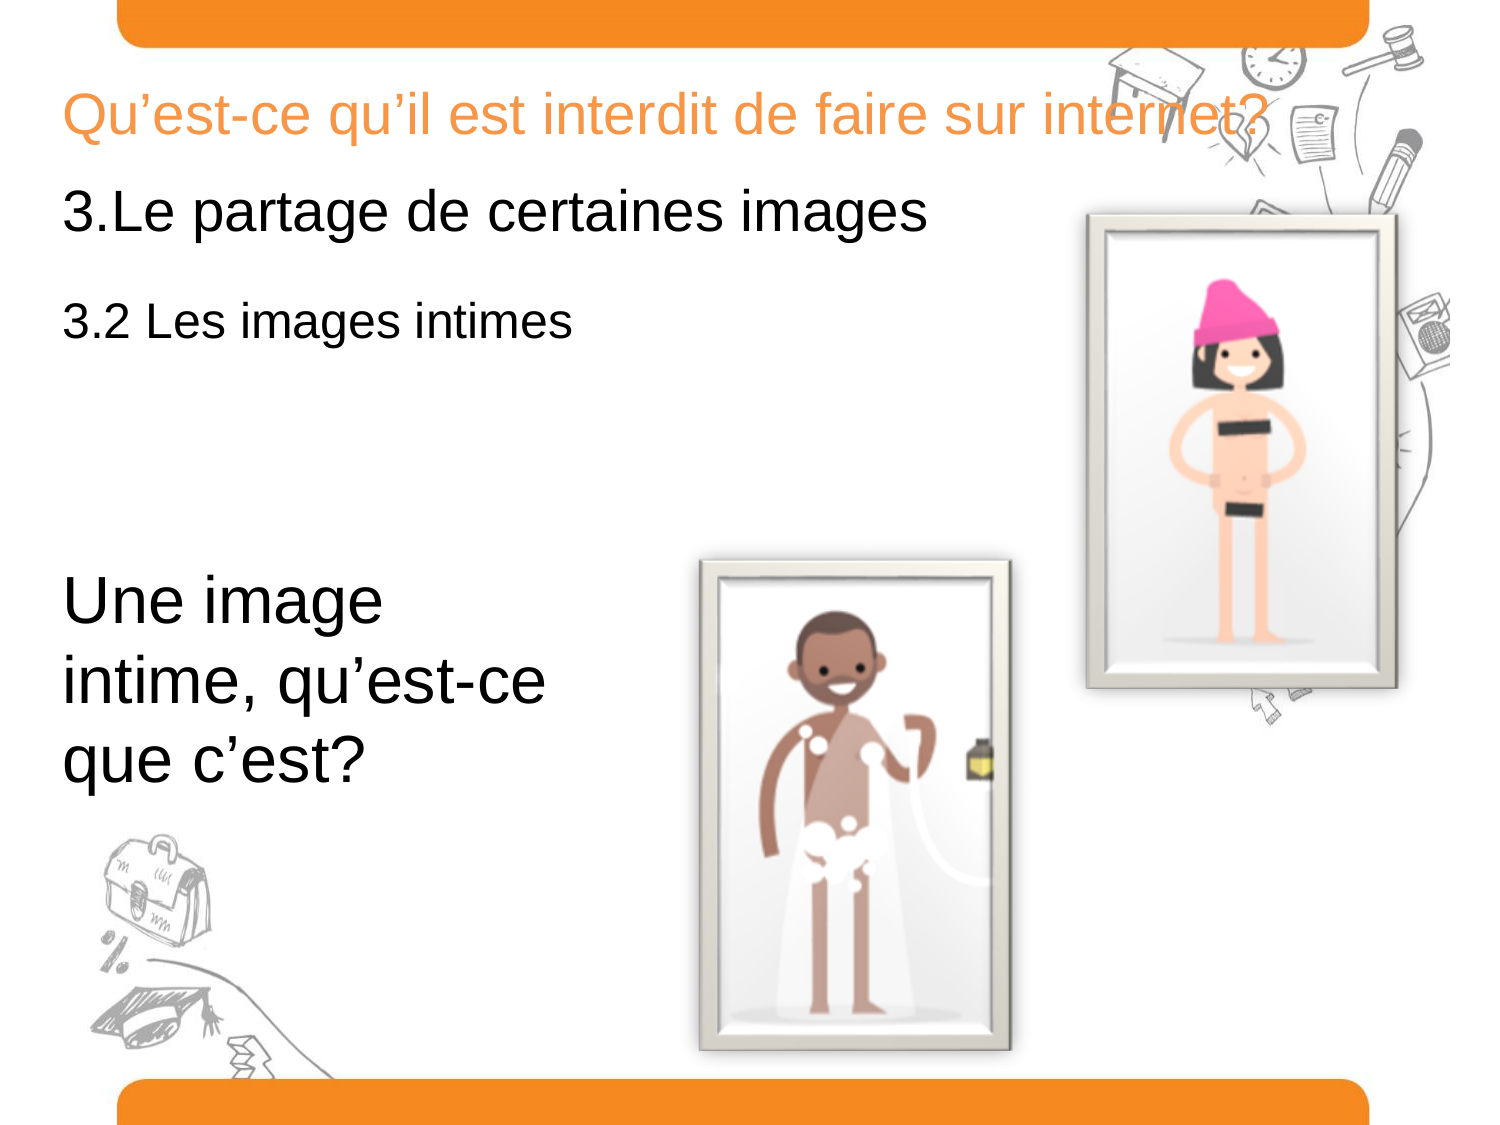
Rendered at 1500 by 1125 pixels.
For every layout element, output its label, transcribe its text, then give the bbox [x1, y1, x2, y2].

text_box 3.Le partage de certaines images [47, 165, 1124, 251]
text_box Qu’est-ce qu’il est interdit de faire sur internet? [47, 68, 1369, 154]
text_box 3.2 Les images intimes [47, 280, 1051, 356]
text_box Une image intime, qu’est-ce que c’est? [48, 549, 610, 804]
picture [43, 0, 1450, 1125]
